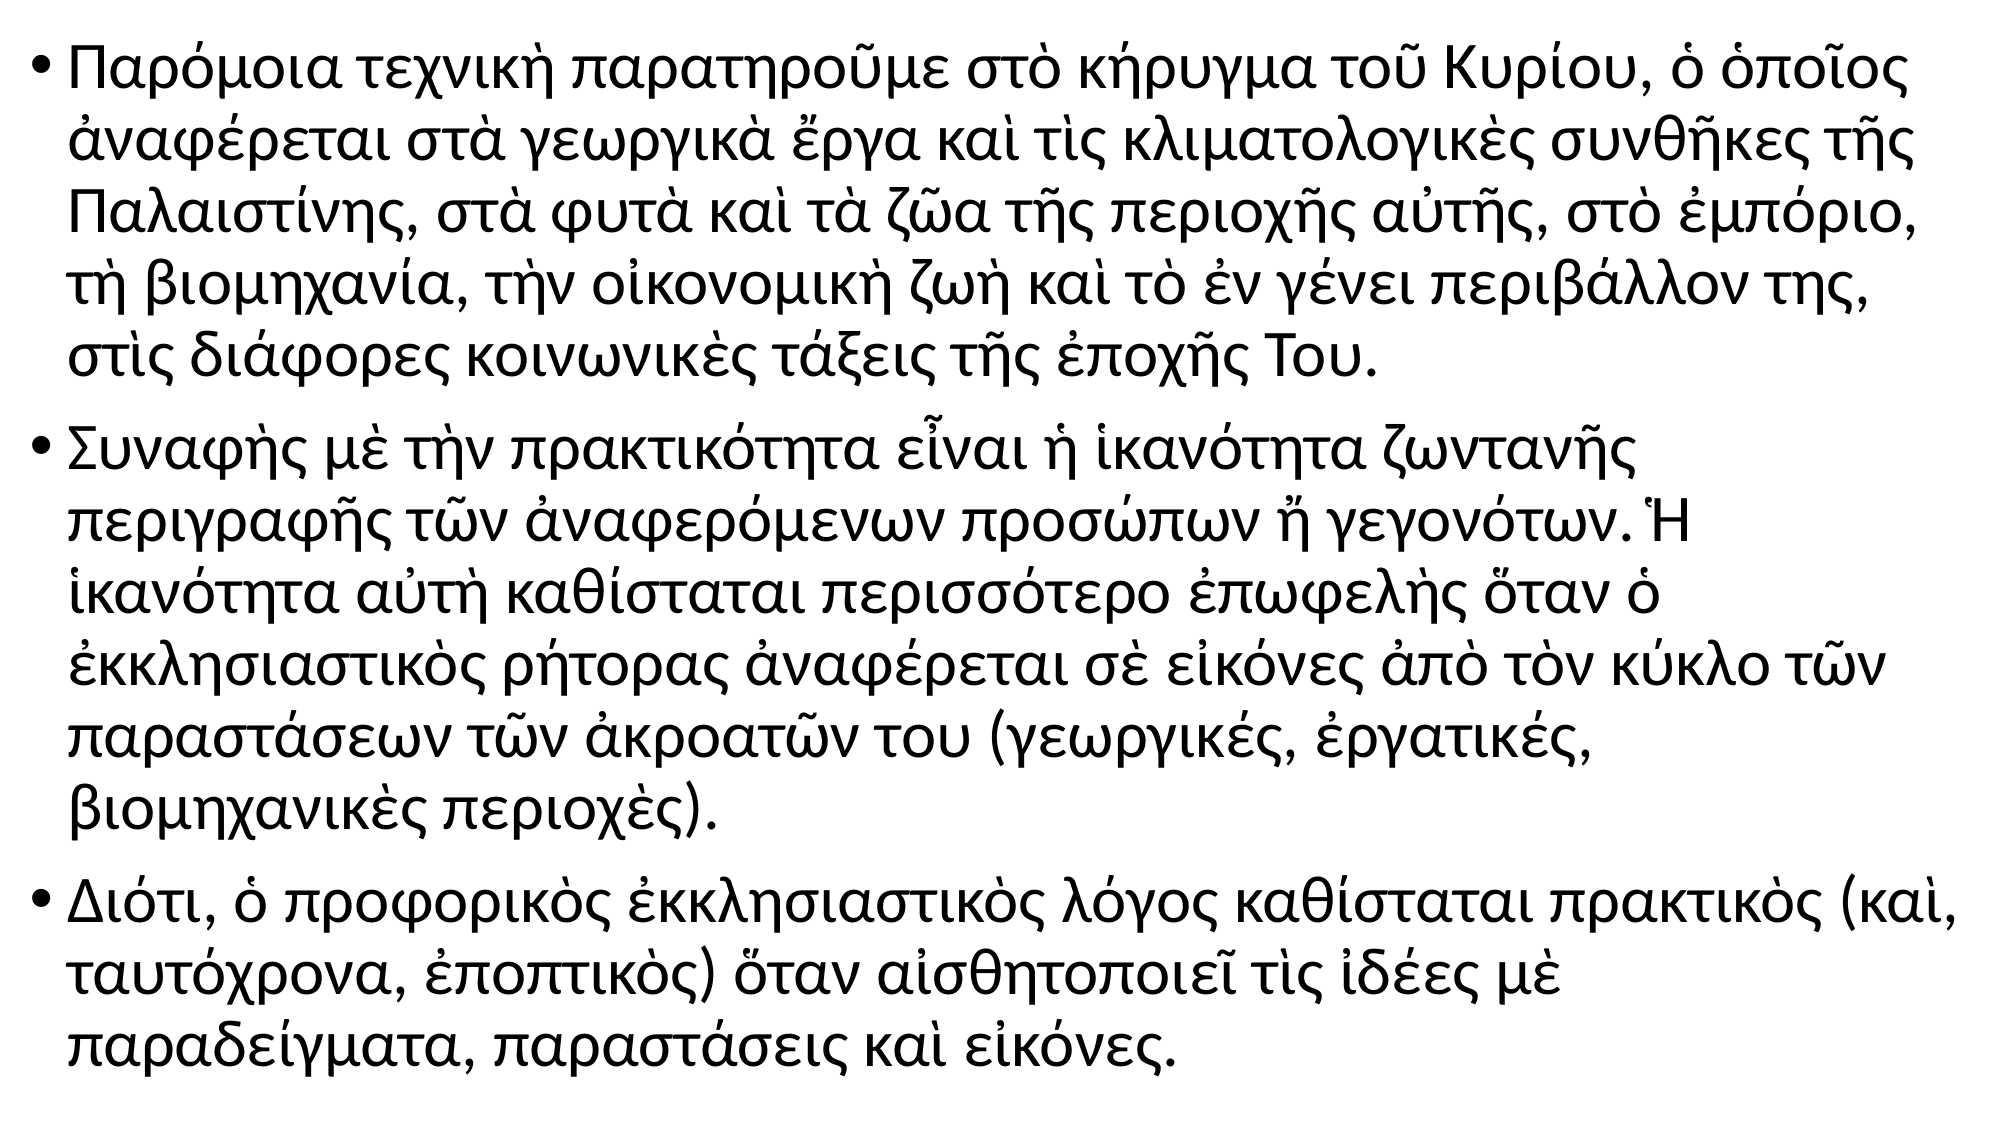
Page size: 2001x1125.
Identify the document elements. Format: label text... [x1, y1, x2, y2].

list Παρόμοια τεχνικὴ παρατηροῦμε στὸ κήρυγμα τοῦ Κυρίου, ὁ ὁποῖος ἀναφέρεται στὰ γεωργικὰ ἔργα καὶ τὶς κλιματολογικὲς συνθῆκες τῆς Παλαιστίνης, στὰ φυτὰ καὶ τὰ ζῶα τῆς περιοχῆς αὐτῆς, στὸ ἐμπόριο, τὴ βιομηχανία, τὴν οἰκονομικὴ ζωὴ καὶ τὸ ἐν γένει περιβάλλον της, στὶς διάφορες κοινωνικὲς τάξεις τῆς ἐποχῆς Του. Συναφὴς μὲ τὴν πρακτικότητα εἶναι ἡ ἱκανότητα ζωντανῆς περιγραφῆς τῶν ἀναφερόμενων προσώπων ἤ γεγονότων. Ἡ ἱκανότητα αὐτὴ καθίσταται περισσότερο ἐπωφελὴς ὅταν ὁ ἐκκλησιαστικὸς ρήτορας ἀναφέρεται σὲ εἰκόνες ἀπὸ τὸν κύκλο τῶν παραστάσεων τῶν ἀκροατῶν του (γεωργικές, ἐργατικές, βιομηχανικὲς περιοχὲς). Διότι, ὁ προφορικὸς ἐκκλησιαστικὸς λόγος καθίσταται πρακτικὸς (καὶ, ταυτόχρονα, ἐποπτικὸς) ὅταν αἰσθητοποιεῖ τὶς ἰδέες μὲ παραδείγματα, παραστάσεις καὶ εἰκόνες. [14, 23, 1984, 1110]
